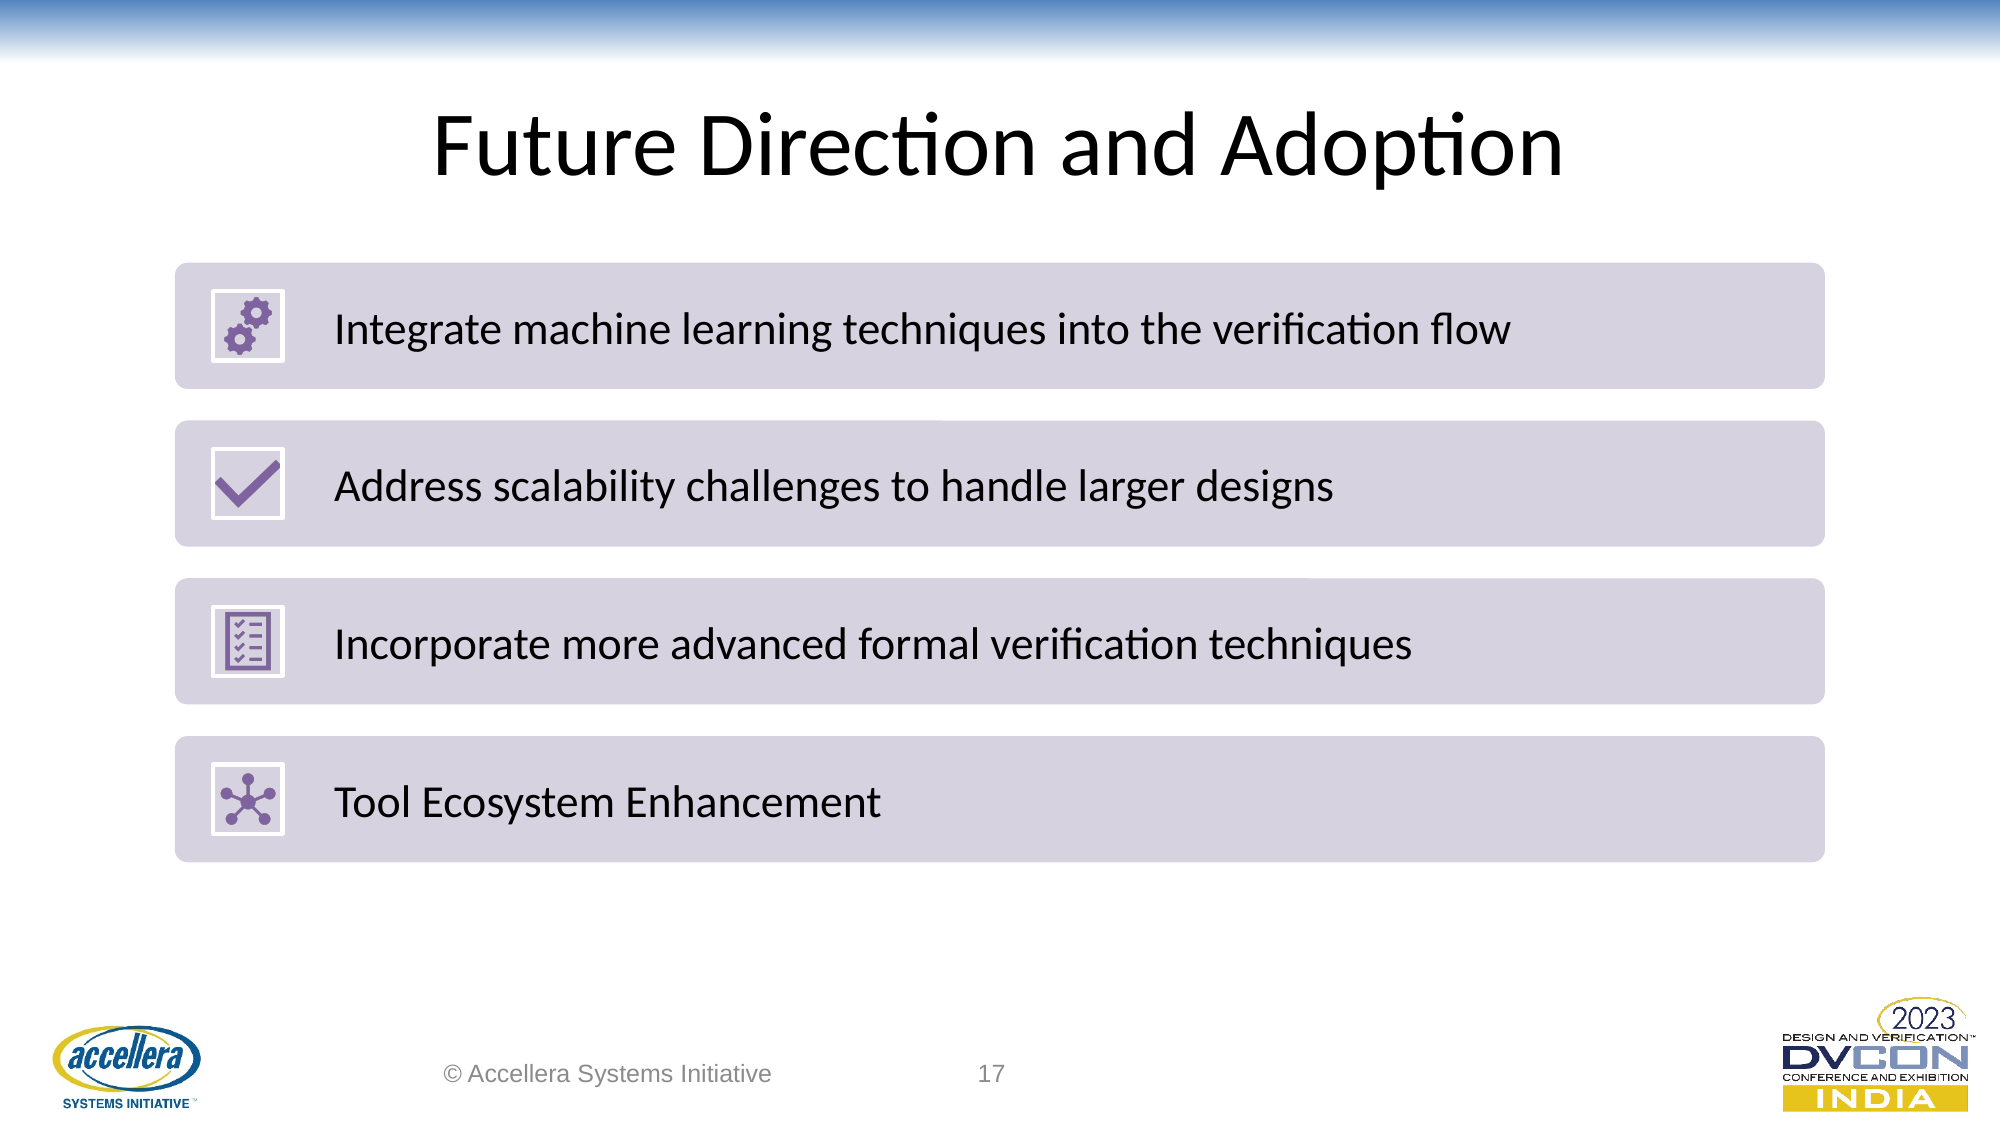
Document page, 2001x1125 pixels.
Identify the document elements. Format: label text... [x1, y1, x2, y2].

footer © Accellera Systems Initiative [366, 1042, 800, 1103]
slide_number 17 [800, 1042, 1184, 1103]
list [174, 262, 1826, 863]
title Future Direction and Adoption [99, 45, 1900, 233]
picture [1782, 996, 1976, 1112]
picture [48, 1021, 204, 1112]
